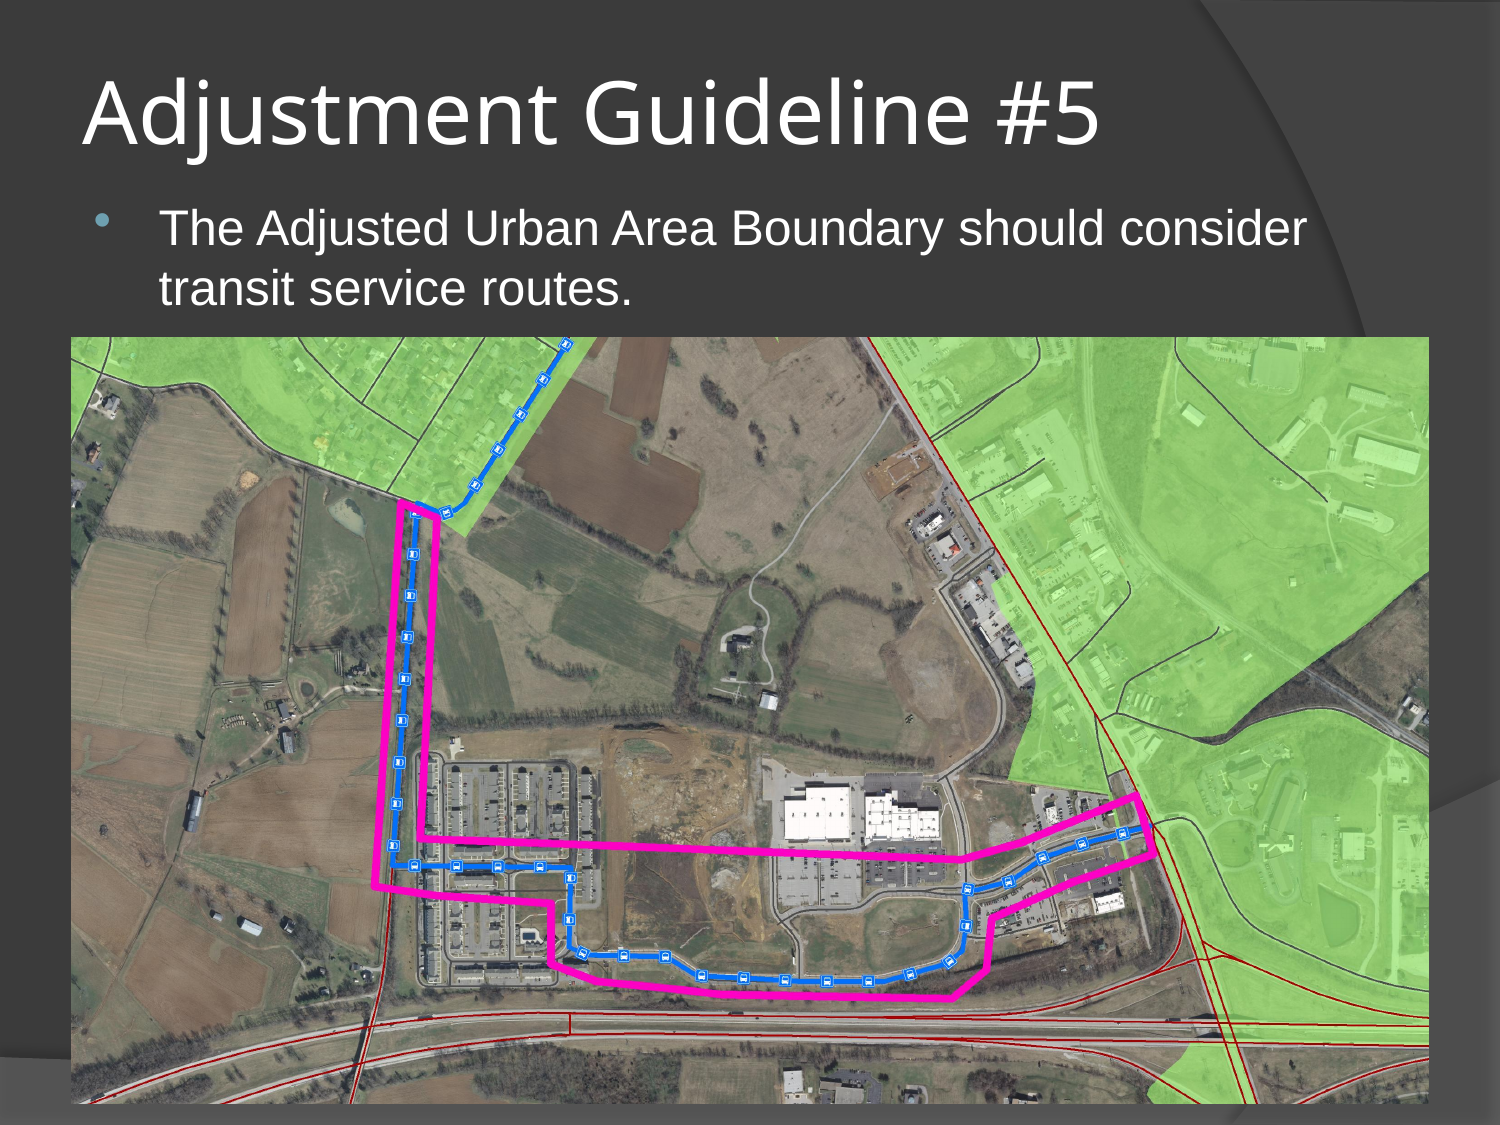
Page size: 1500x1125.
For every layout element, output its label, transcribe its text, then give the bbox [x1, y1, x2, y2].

list The Adjusted Urban Area Boundary should consider transit service routes. [75, 187, 1425, 329]
picture [71, 337, 1429, 1105]
title Adjustment Guideline #5 [75, 45, 1300, 175]
